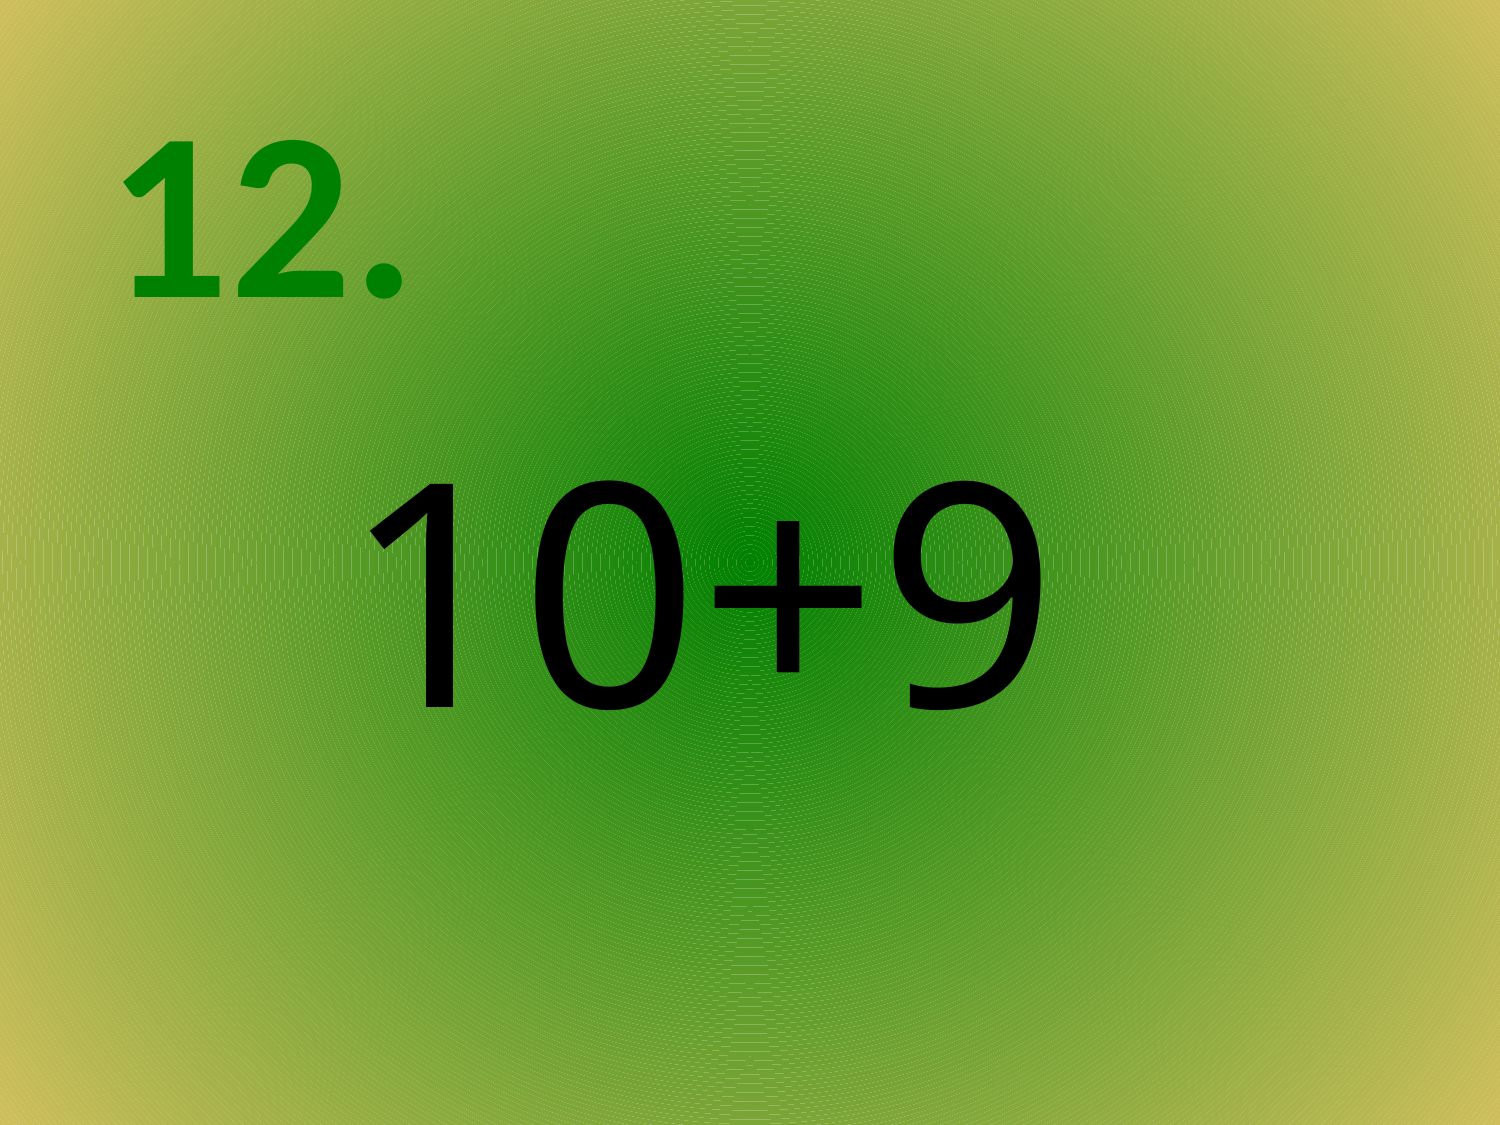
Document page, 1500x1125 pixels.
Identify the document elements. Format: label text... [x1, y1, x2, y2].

text_box 12. [74, 49, 450, 353]
text_box 10+9 [327, 387, 1072, 778]
